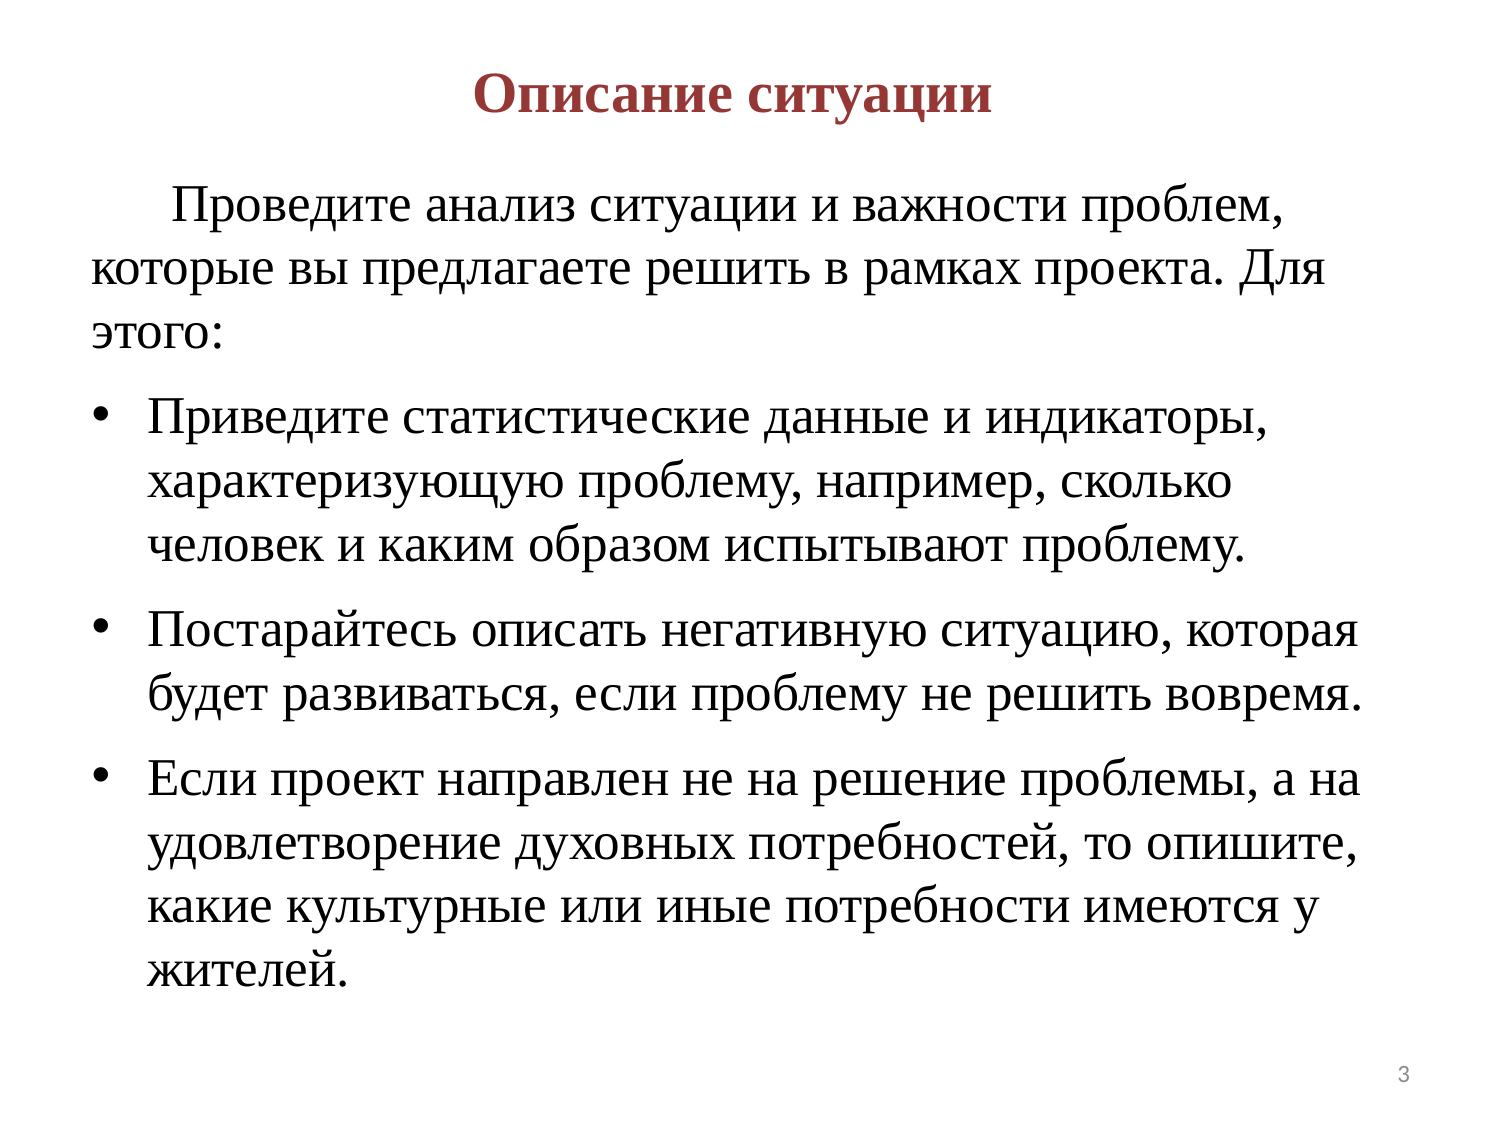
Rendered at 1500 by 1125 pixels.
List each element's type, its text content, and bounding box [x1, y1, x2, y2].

list Проведите анализ ситуации и важности проблем, которые вы предлагаете решить в рамках проекта. Для этого: Приведите статистические данные и индикаторы, характеризующую проблему, например, сколько человек и каким образом испытывают проблему. Постарайтесь описать негативную ситуацию, которая будет развиваться, если проблему не решить вовремя. Если проект направлен не на решение проблемы, а на удовлетворение духовных потребностей, то опишите, какие культурные или иные потребности имеются у жителей. [76, 160, 1427, 1012]
title Описание ситуации [64, 30, 1415, 147]
slide_number 3 [1074, 1042, 1425, 1103]
